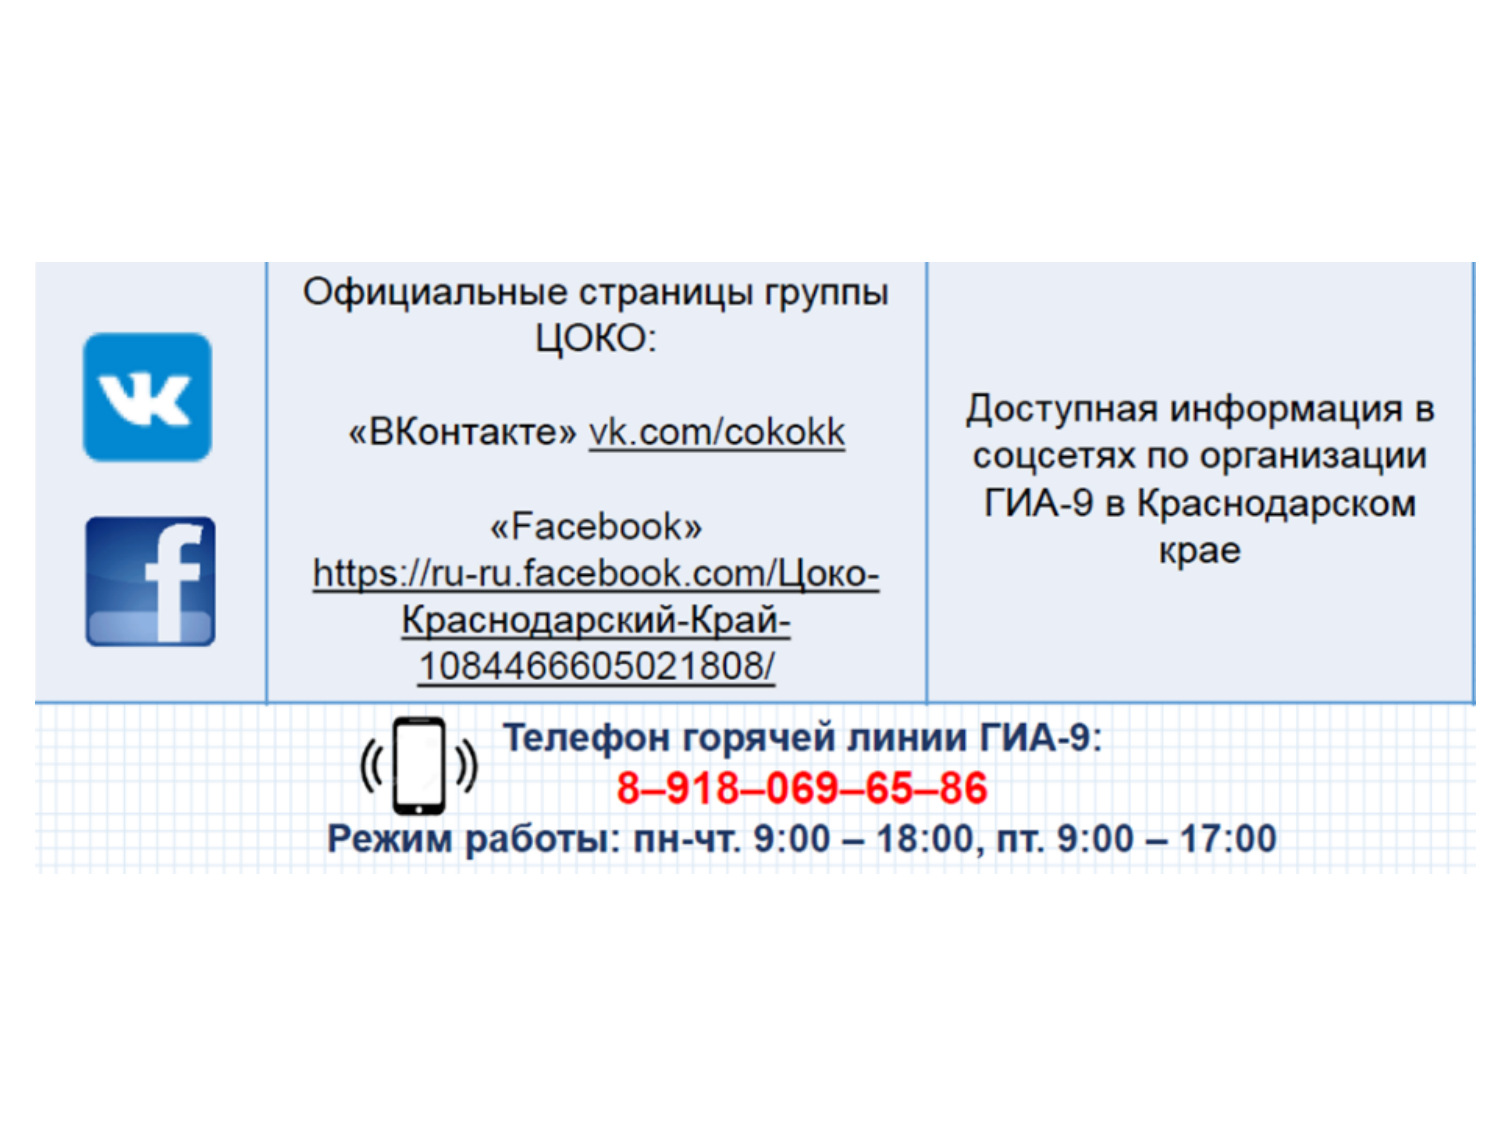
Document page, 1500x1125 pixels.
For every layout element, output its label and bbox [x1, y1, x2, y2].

picture [35, 262, 1476, 874]
